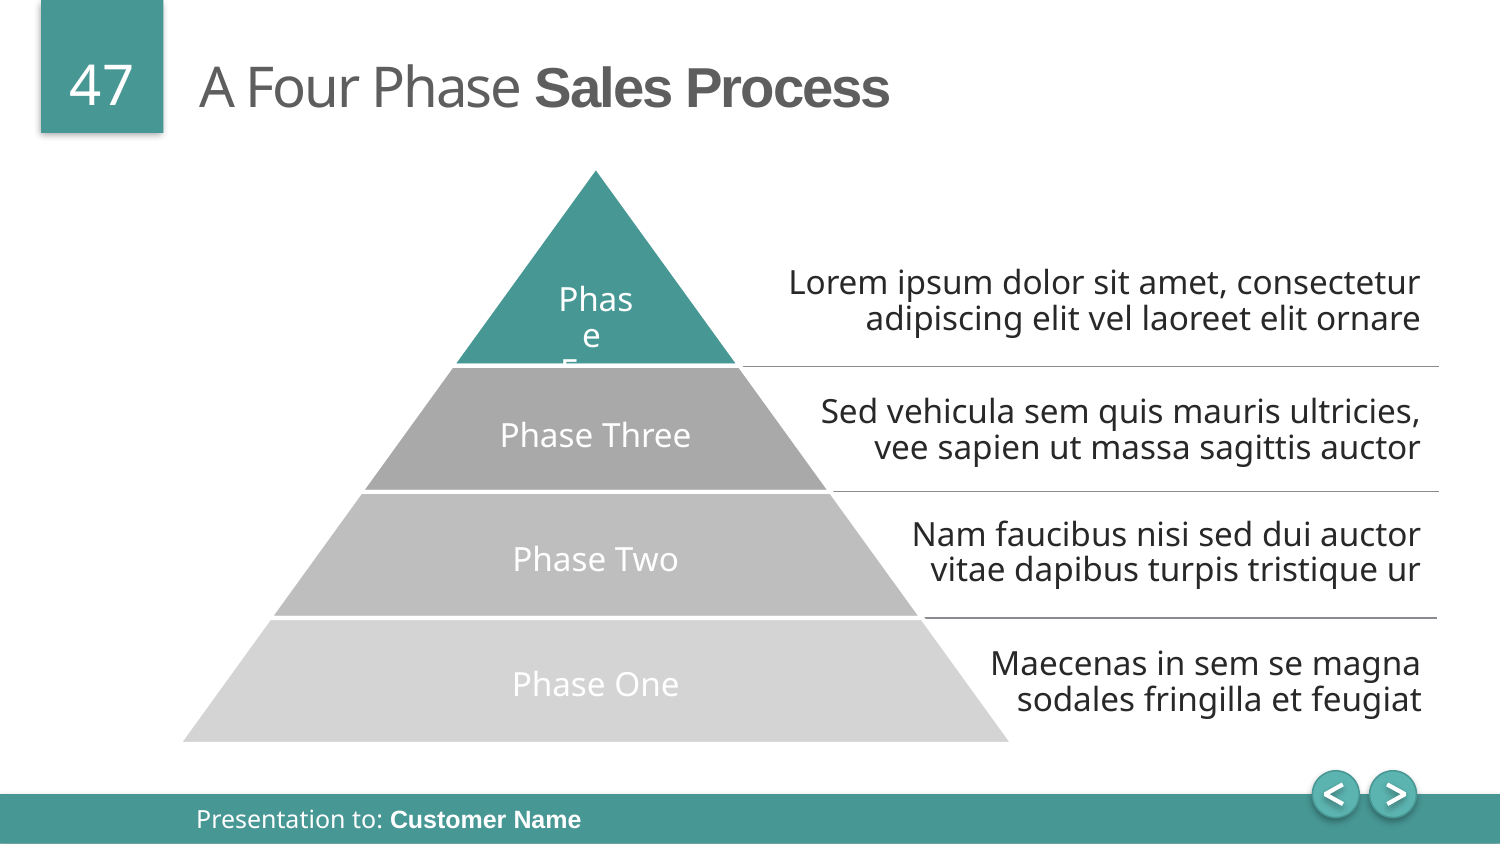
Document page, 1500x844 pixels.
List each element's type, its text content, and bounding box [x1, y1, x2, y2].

text_box Maecenas in sem se magna sodales fringilla et feugiat [1018, 639, 1437, 726]
text_box Sed vehicula sem quis mauris ultricies, vee sapien ut massa sagittis auctor [1018, 387, 1437, 475]
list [178, 166, 1014, 745]
text_box Nam faucibus nisi sed dui auctor vitae dapibus turpis tristique ur [1018, 509, 1437, 597]
text_box Lorem ipsum dolor sit amet, consectetur adipiscing elit vel laoreet elit ornare [1018, 258, 1437, 346]
title A Four Phase Sales Process [199, 0, 1418, 120]
